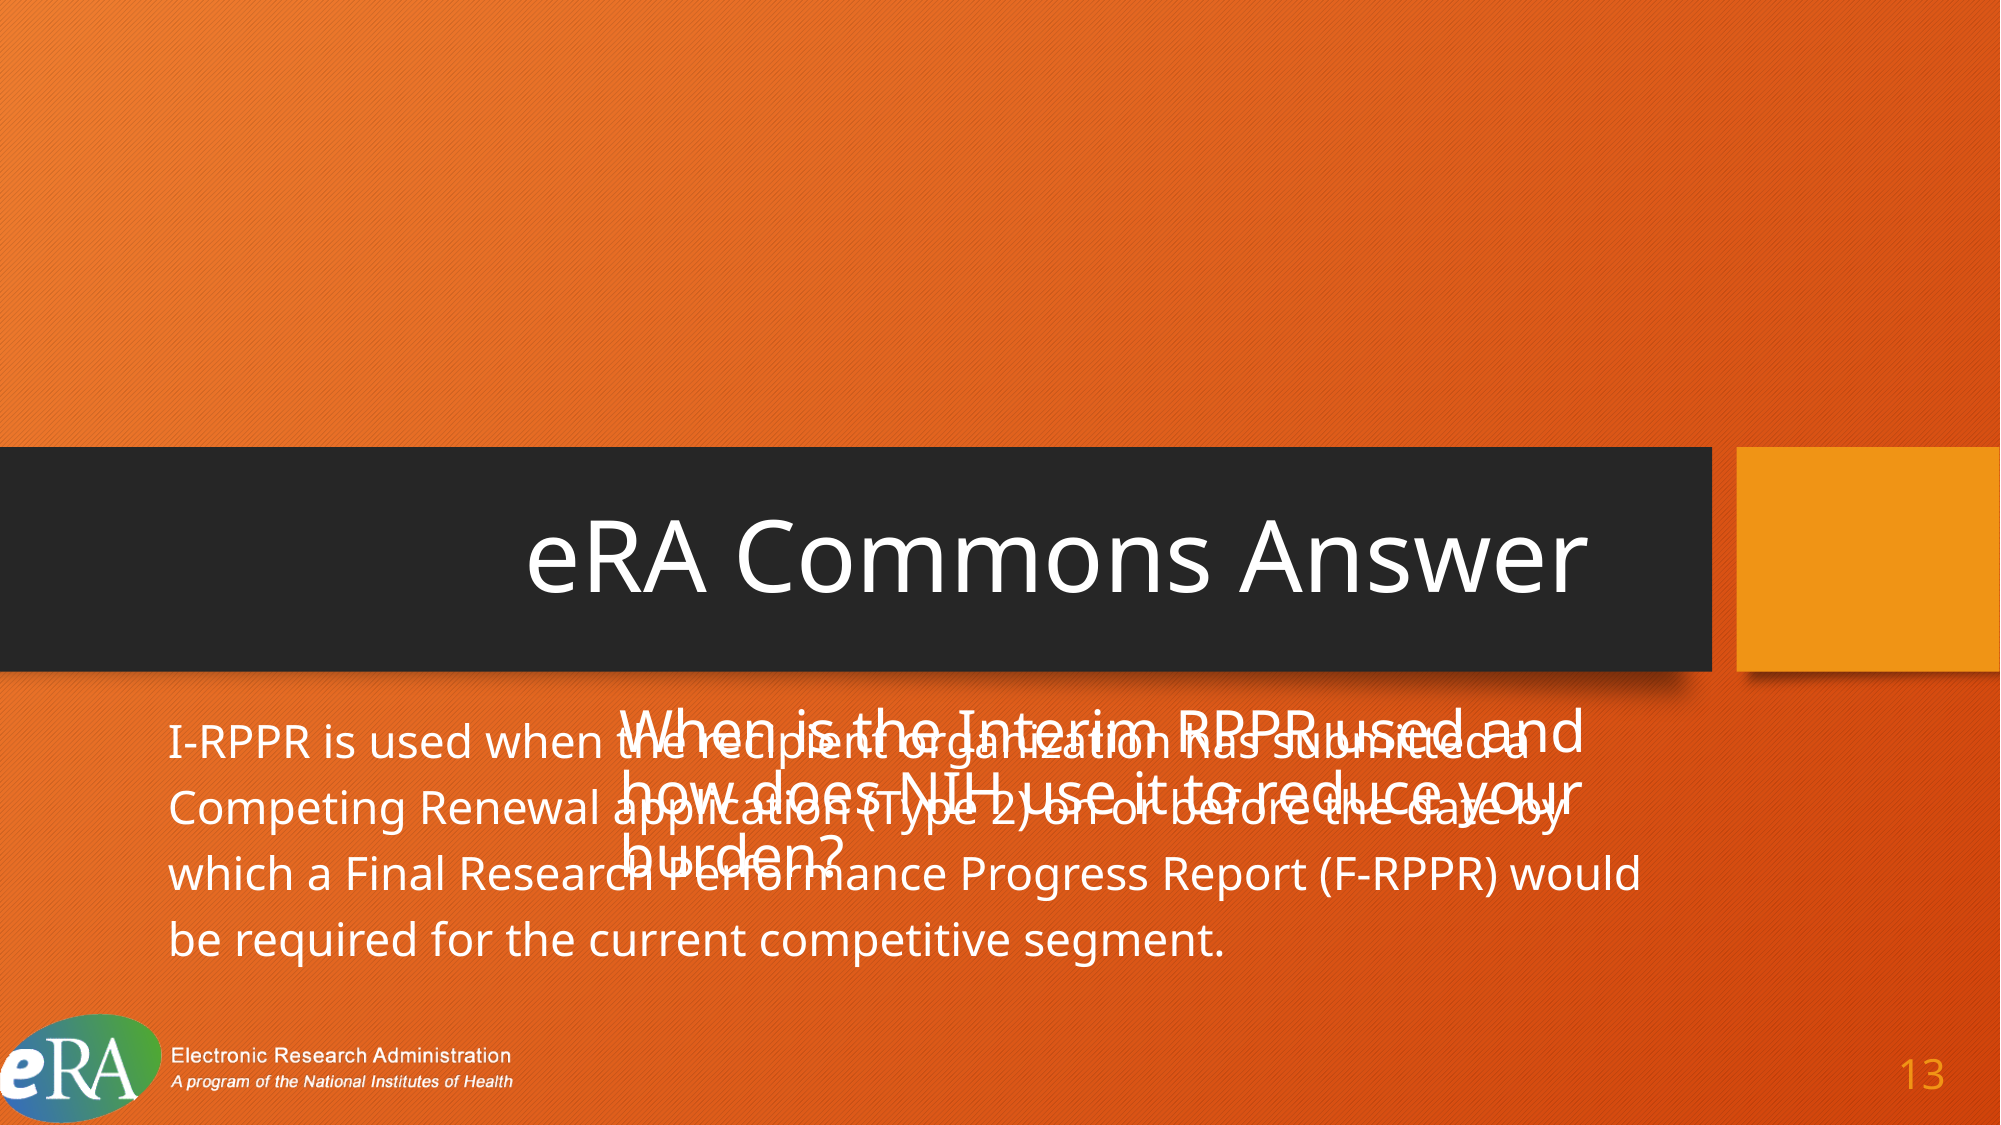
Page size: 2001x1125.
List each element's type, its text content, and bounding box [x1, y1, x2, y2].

picture [0, 1007, 517, 1125]
picture [1736, 672, 2000, 695]
picture [0, 672, 1713, 724]
title eRA Commons Answer 4 [111, 470, 1689, 650]
list I-RPPR is used when the recipient organization has submitted a Competing Renewal application (Type 2) on or before the date by which a Final Research Performance Progress Report (F-RPPR) would be required for the current competitive segment. [152, 694, 1689, 974]
